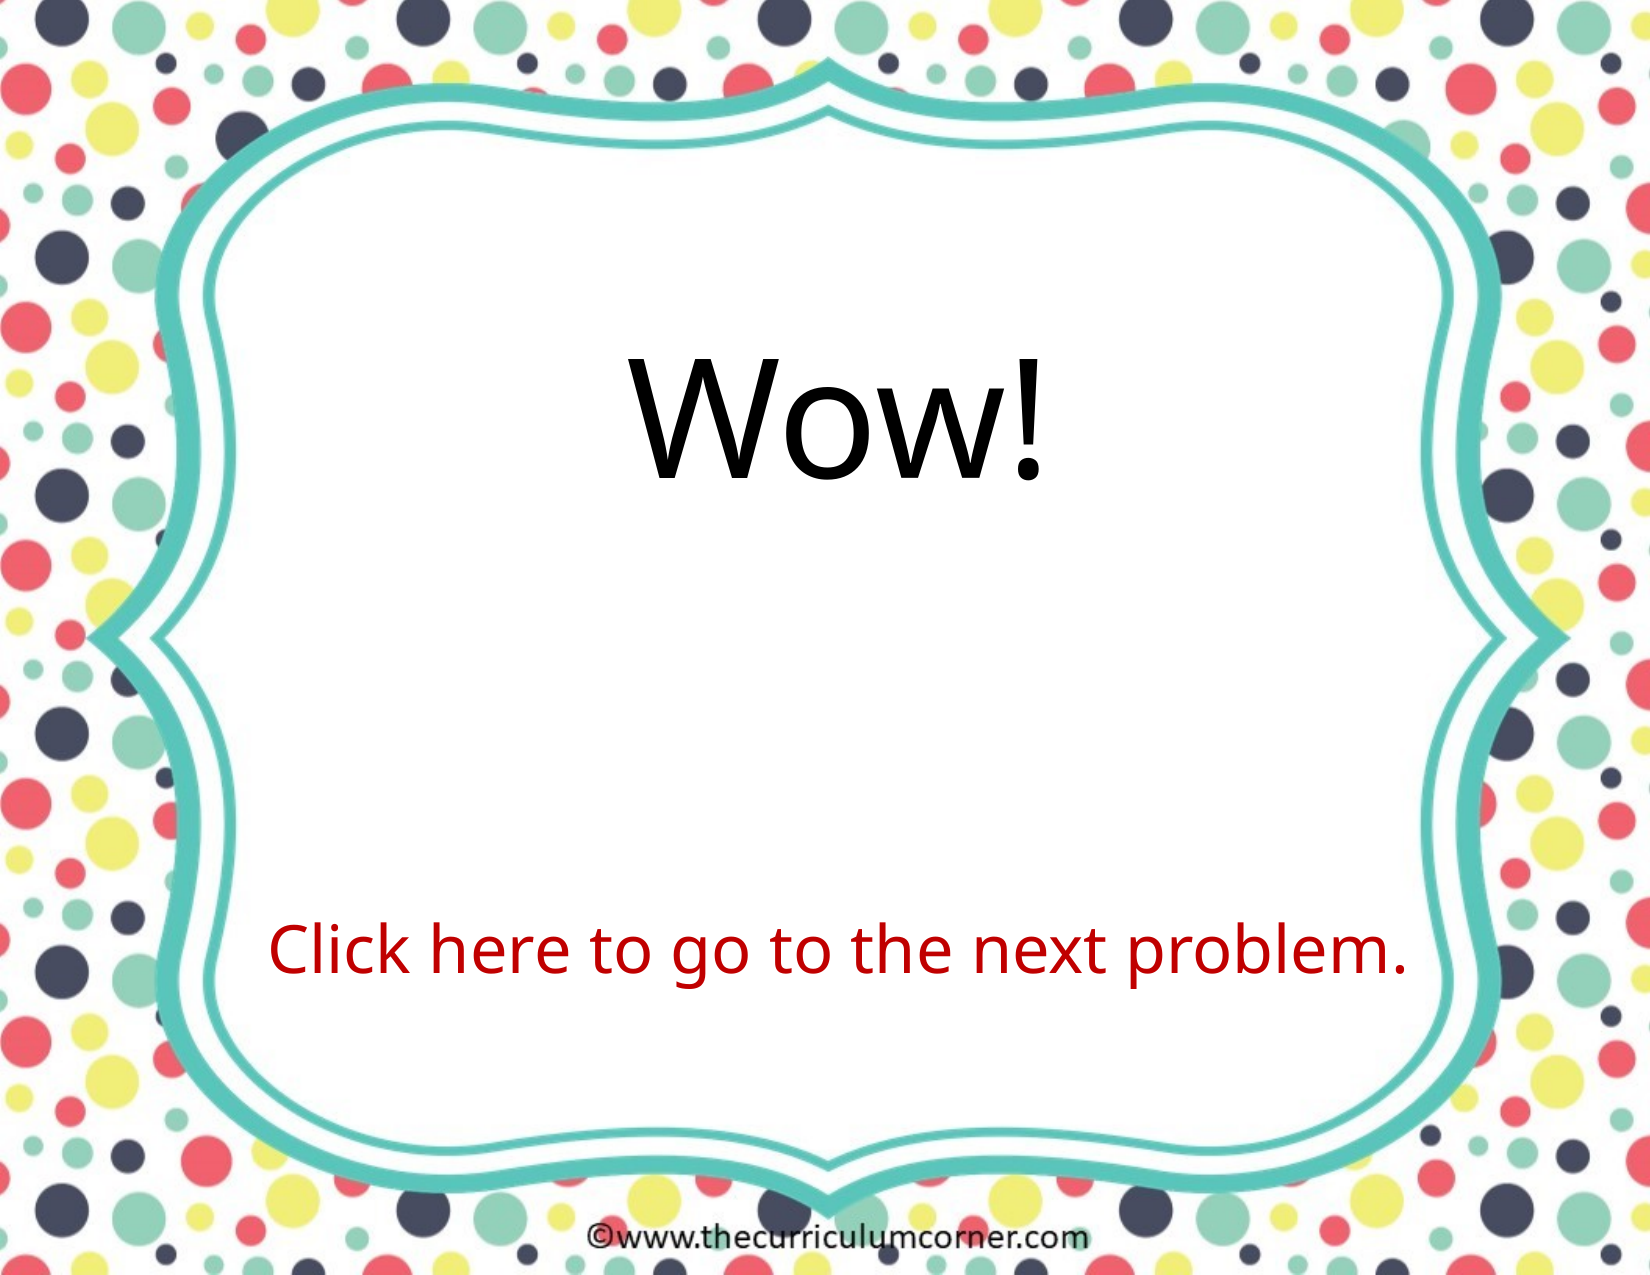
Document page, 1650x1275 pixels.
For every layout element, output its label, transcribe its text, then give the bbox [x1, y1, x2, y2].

picture [0, 0, 1650, 1275]
text_box Click here to go to the next problem. [252, 900, 1426, 995]
text_box Wow! [611, 304, 1067, 519]
